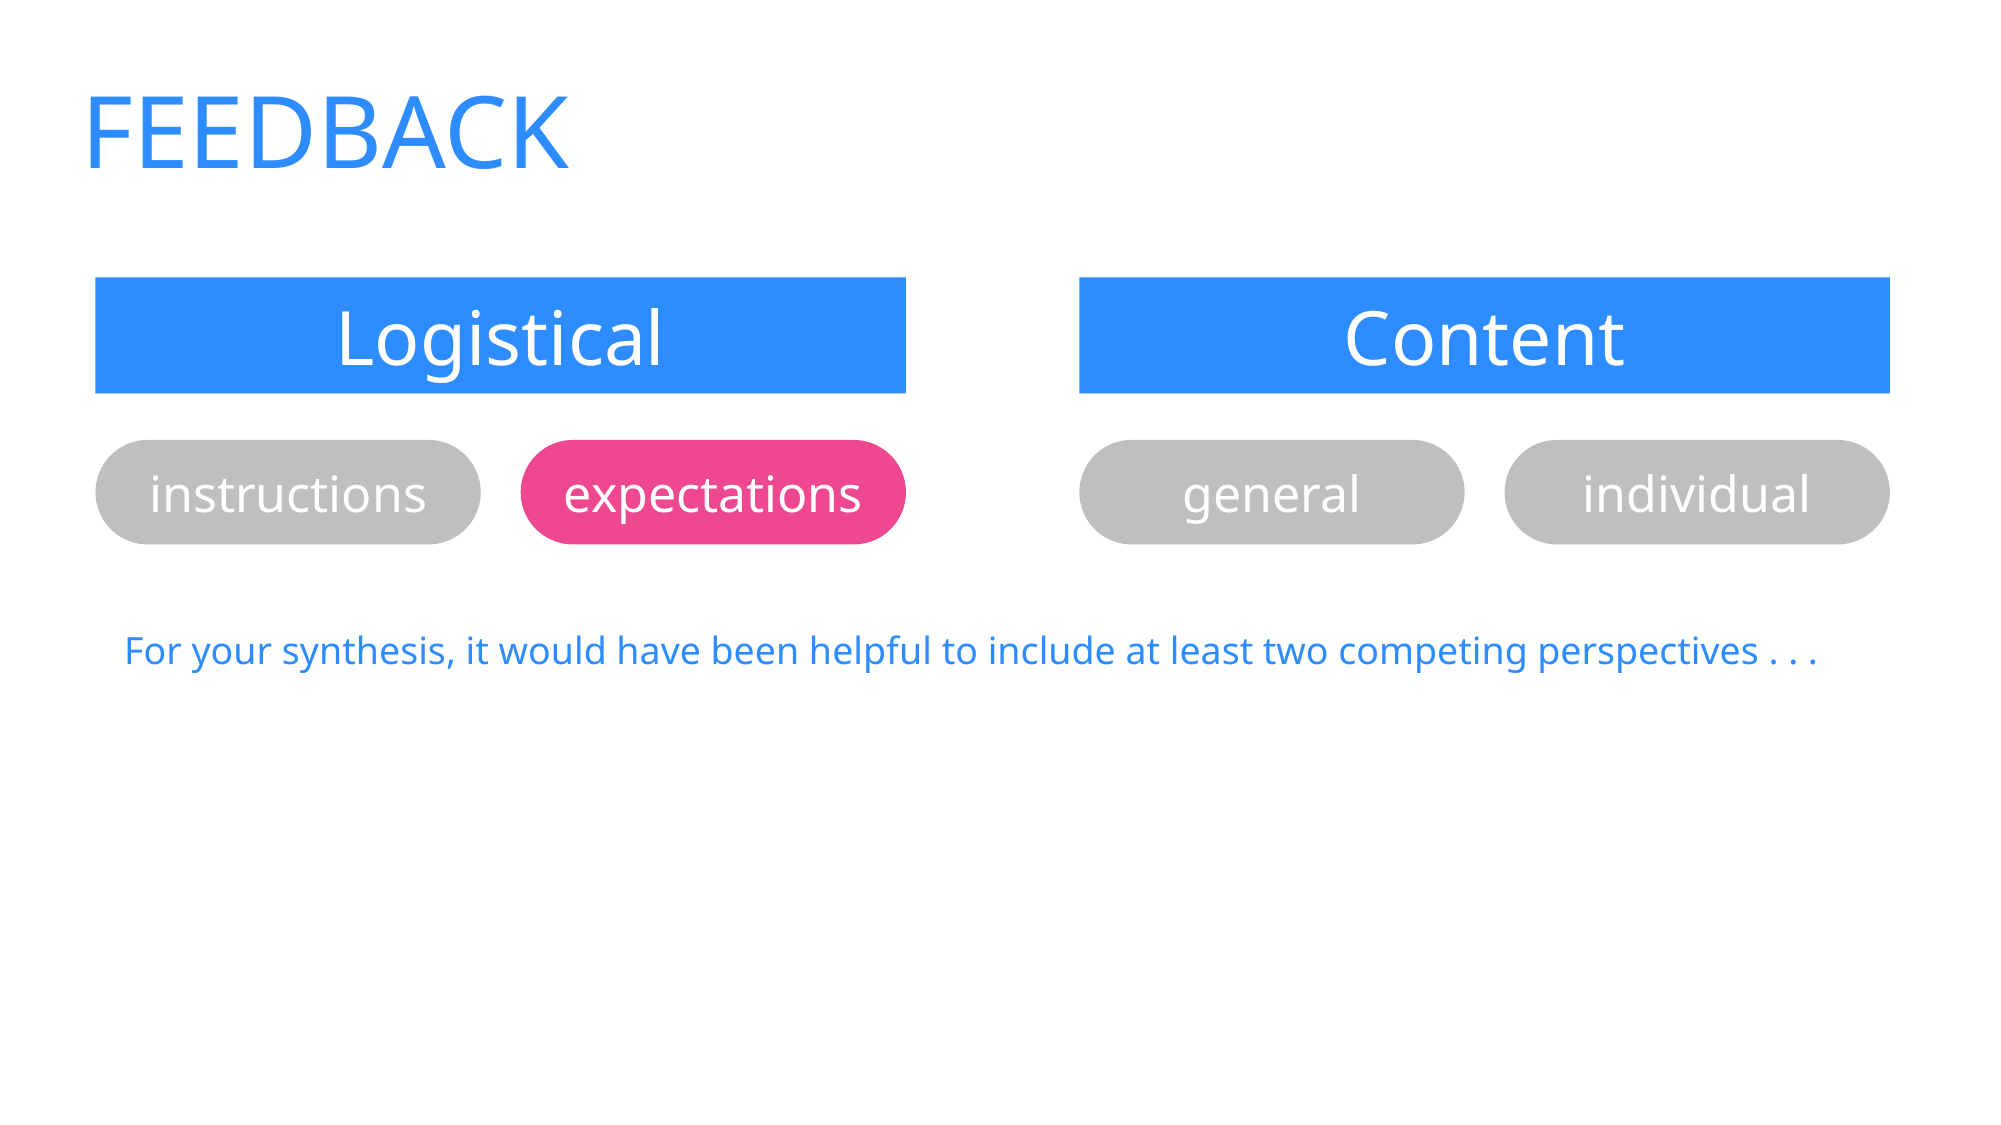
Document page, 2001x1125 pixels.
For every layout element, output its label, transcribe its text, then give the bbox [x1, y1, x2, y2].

text_box expectations [519, 438, 907, 546]
text_box For your synthesis, it would have been helpful to include at least two competing perspectives . . . [108, 596, 1986, 703]
text_box Logistical [94, 276, 907, 395]
text_box instructions [94, 438, 482, 546]
text_box Content [1078, 276, 1891, 395]
text_box FEEDBACK [66, 73, 2000, 185]
text_box individual [1503, 438, 1891, 546]
text_box general [1078, 438, 1466, 546]
